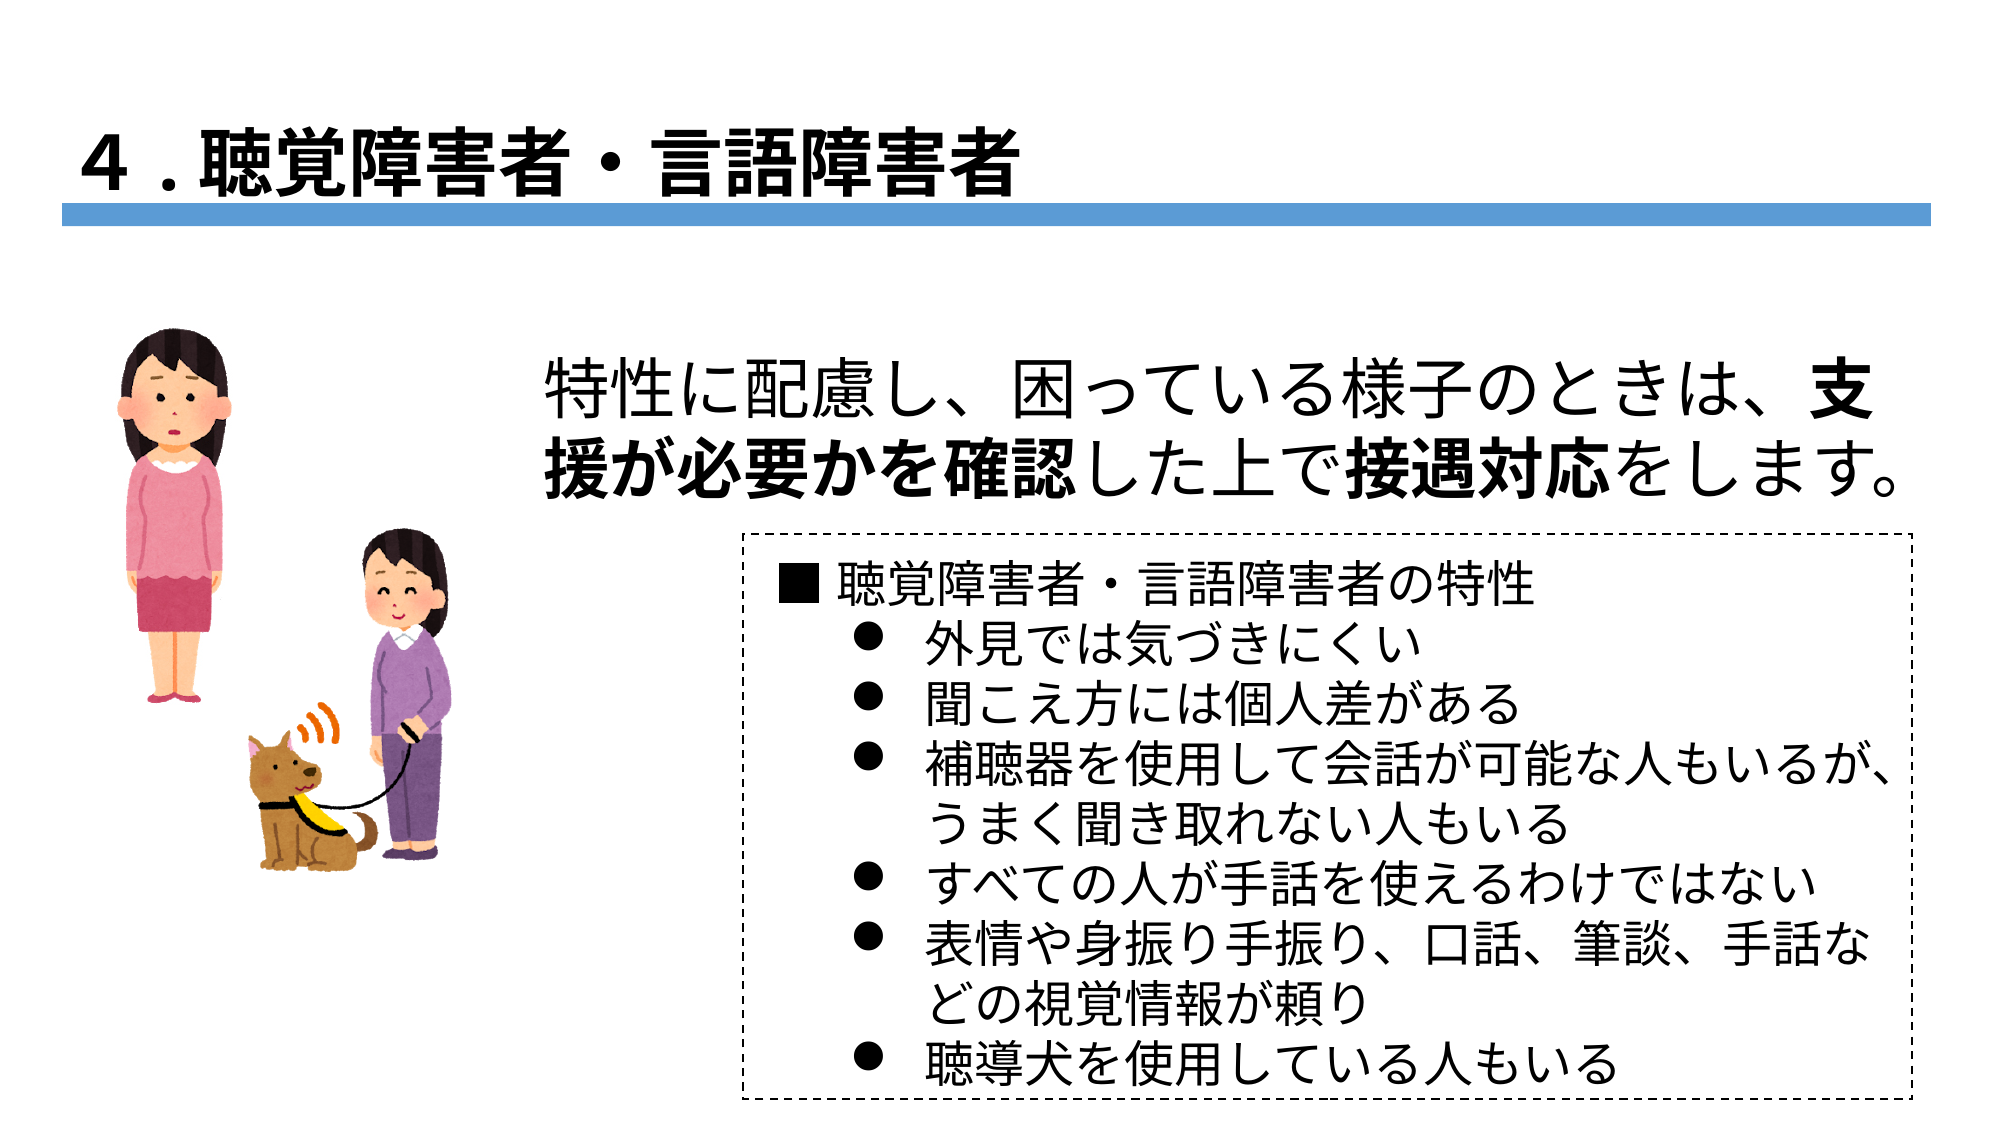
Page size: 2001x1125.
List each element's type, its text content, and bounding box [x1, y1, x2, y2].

text_box 特性に配慮し、困っている様子のときは、支援が必要かを確認した上で接遇対応をします。 [528, 339, 1895, 515]
text_box [742, 533, 1913, 1100]
picture [115, 327, 233, 705]
text_box [61, 202, 1932, 227]
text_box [232, 514, 464, 895]
text_box ４.聴覚障害者・言語障害者 [51, 107, 1039, 213]
